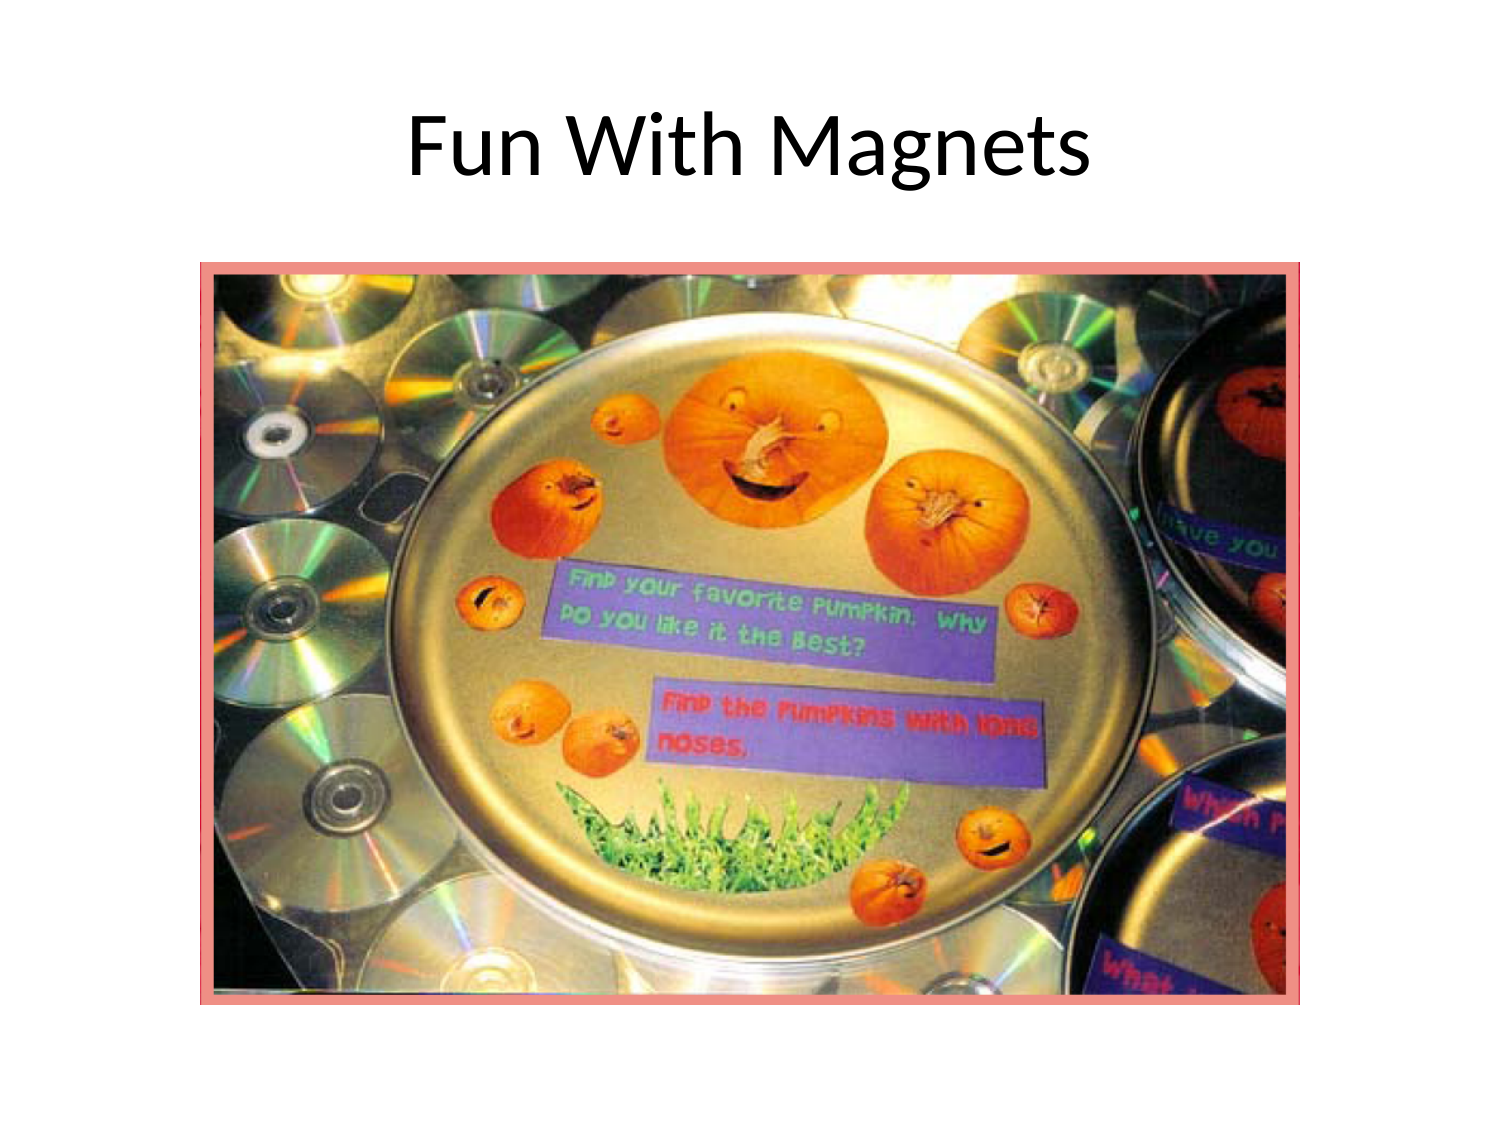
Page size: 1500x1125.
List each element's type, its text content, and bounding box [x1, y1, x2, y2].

title Fun With Magnets [75, 45, 1425, 233]
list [200, 262, 1300, 1006]
